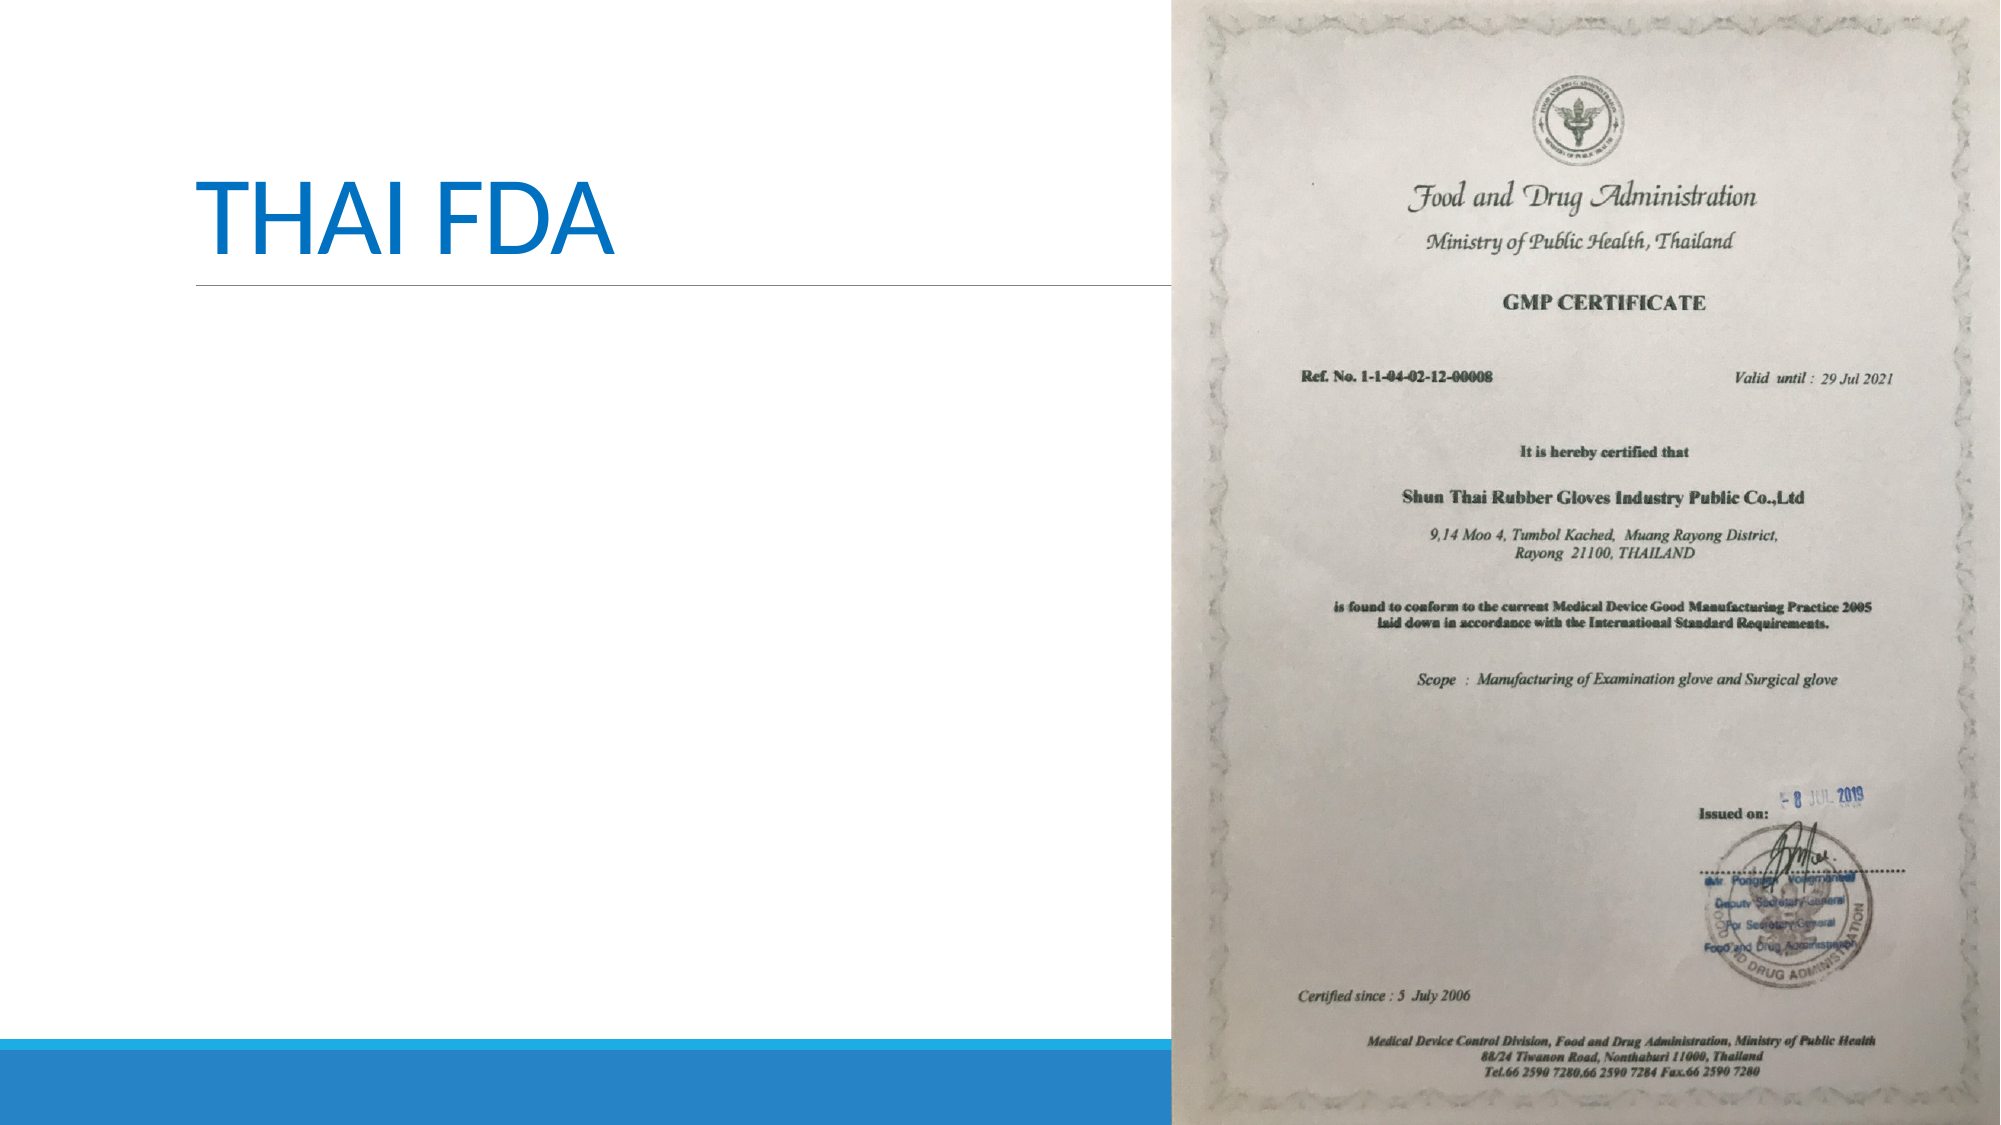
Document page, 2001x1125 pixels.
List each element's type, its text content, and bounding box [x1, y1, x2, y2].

picture [1170, 0, 2000, 1125]
title THAI FDA [180, 47, 1168, 285]
